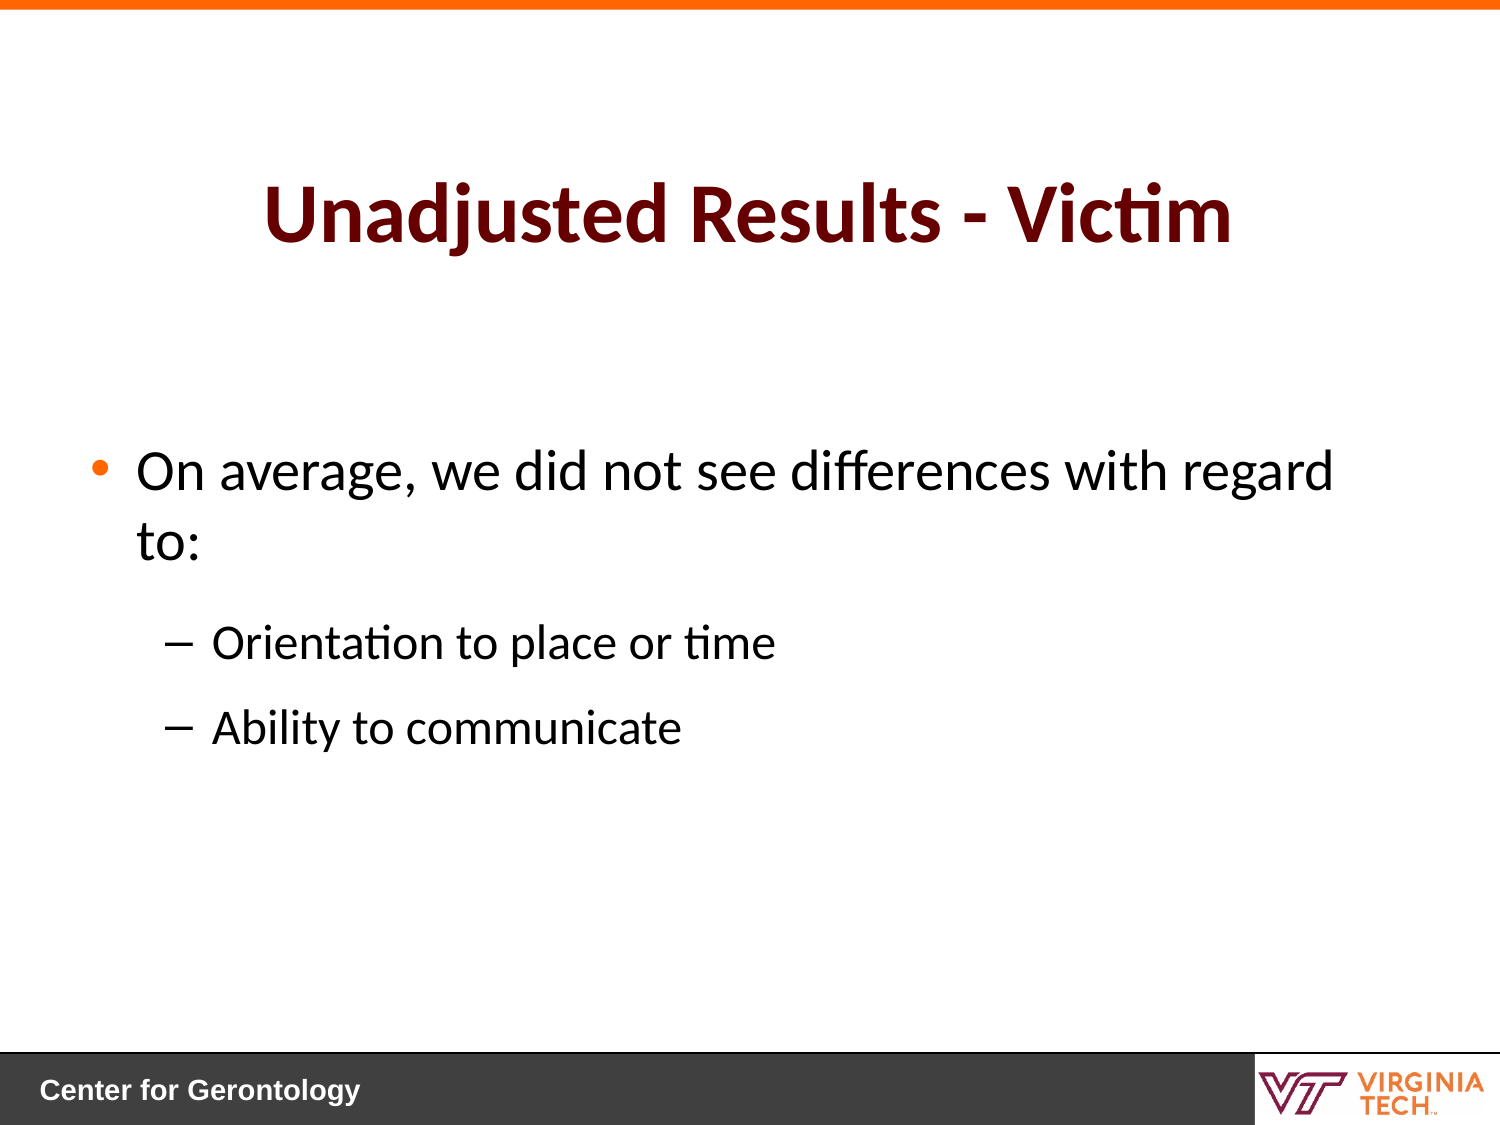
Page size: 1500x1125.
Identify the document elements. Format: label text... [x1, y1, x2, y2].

picture [1258, 1072, 1484, 1115]
title Unadjusted Results - Victim [73, 149, 1424, 268]
list On average, we did not see differences with regard to: Orientation to place or time Ability to communicate [75, 425, 1425, 775]
